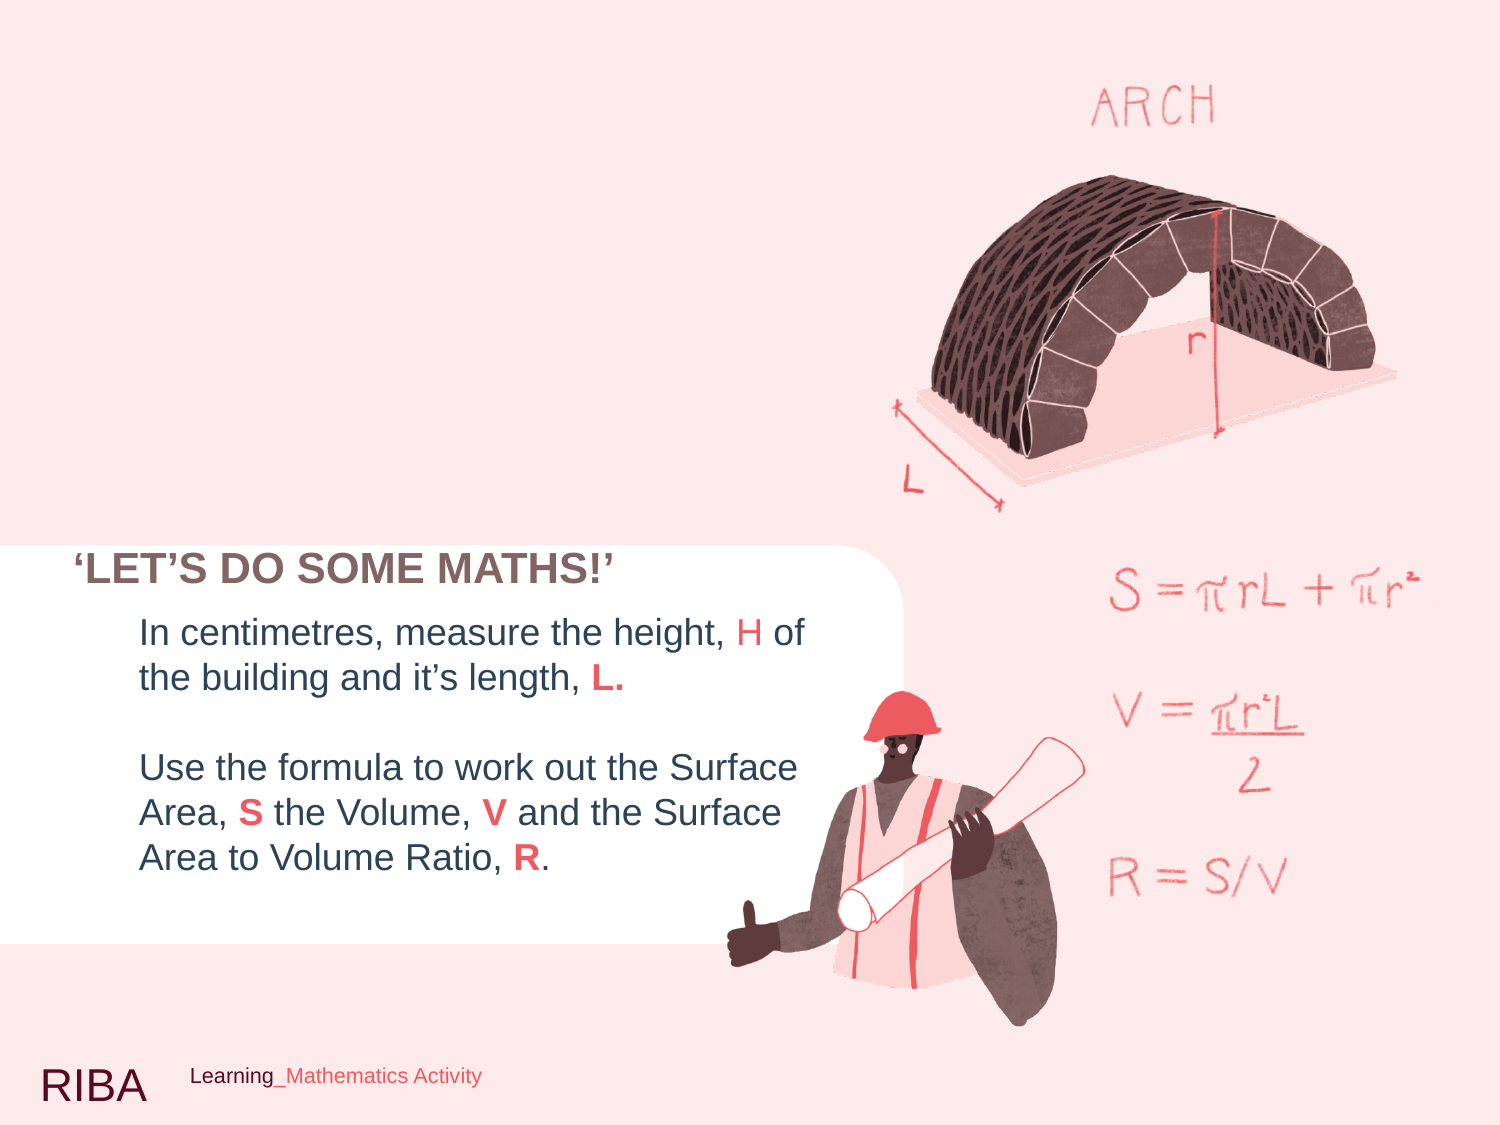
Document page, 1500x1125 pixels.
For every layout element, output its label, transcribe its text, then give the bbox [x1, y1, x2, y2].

text_box RIBA [25, 1038, 163, 1125]
text_box [721, 543, 906, 663]
text_box ‘LET’S DO SOME MATHS!’ [58, 523, 721, 629]
text_box In centimetres, measure the height, H of the building and it’s length, L. Use the formula to work out the Surface Area, S the Volume, V and the Surface Area to Volume Ratio, R. [123, 600, 874, 886]
text_box Learning_Mathematics Activity [175, 1050, 498, 1111]
picture [723, 0, 1500, 1079]
text_box [0, 543, 718, 947]
